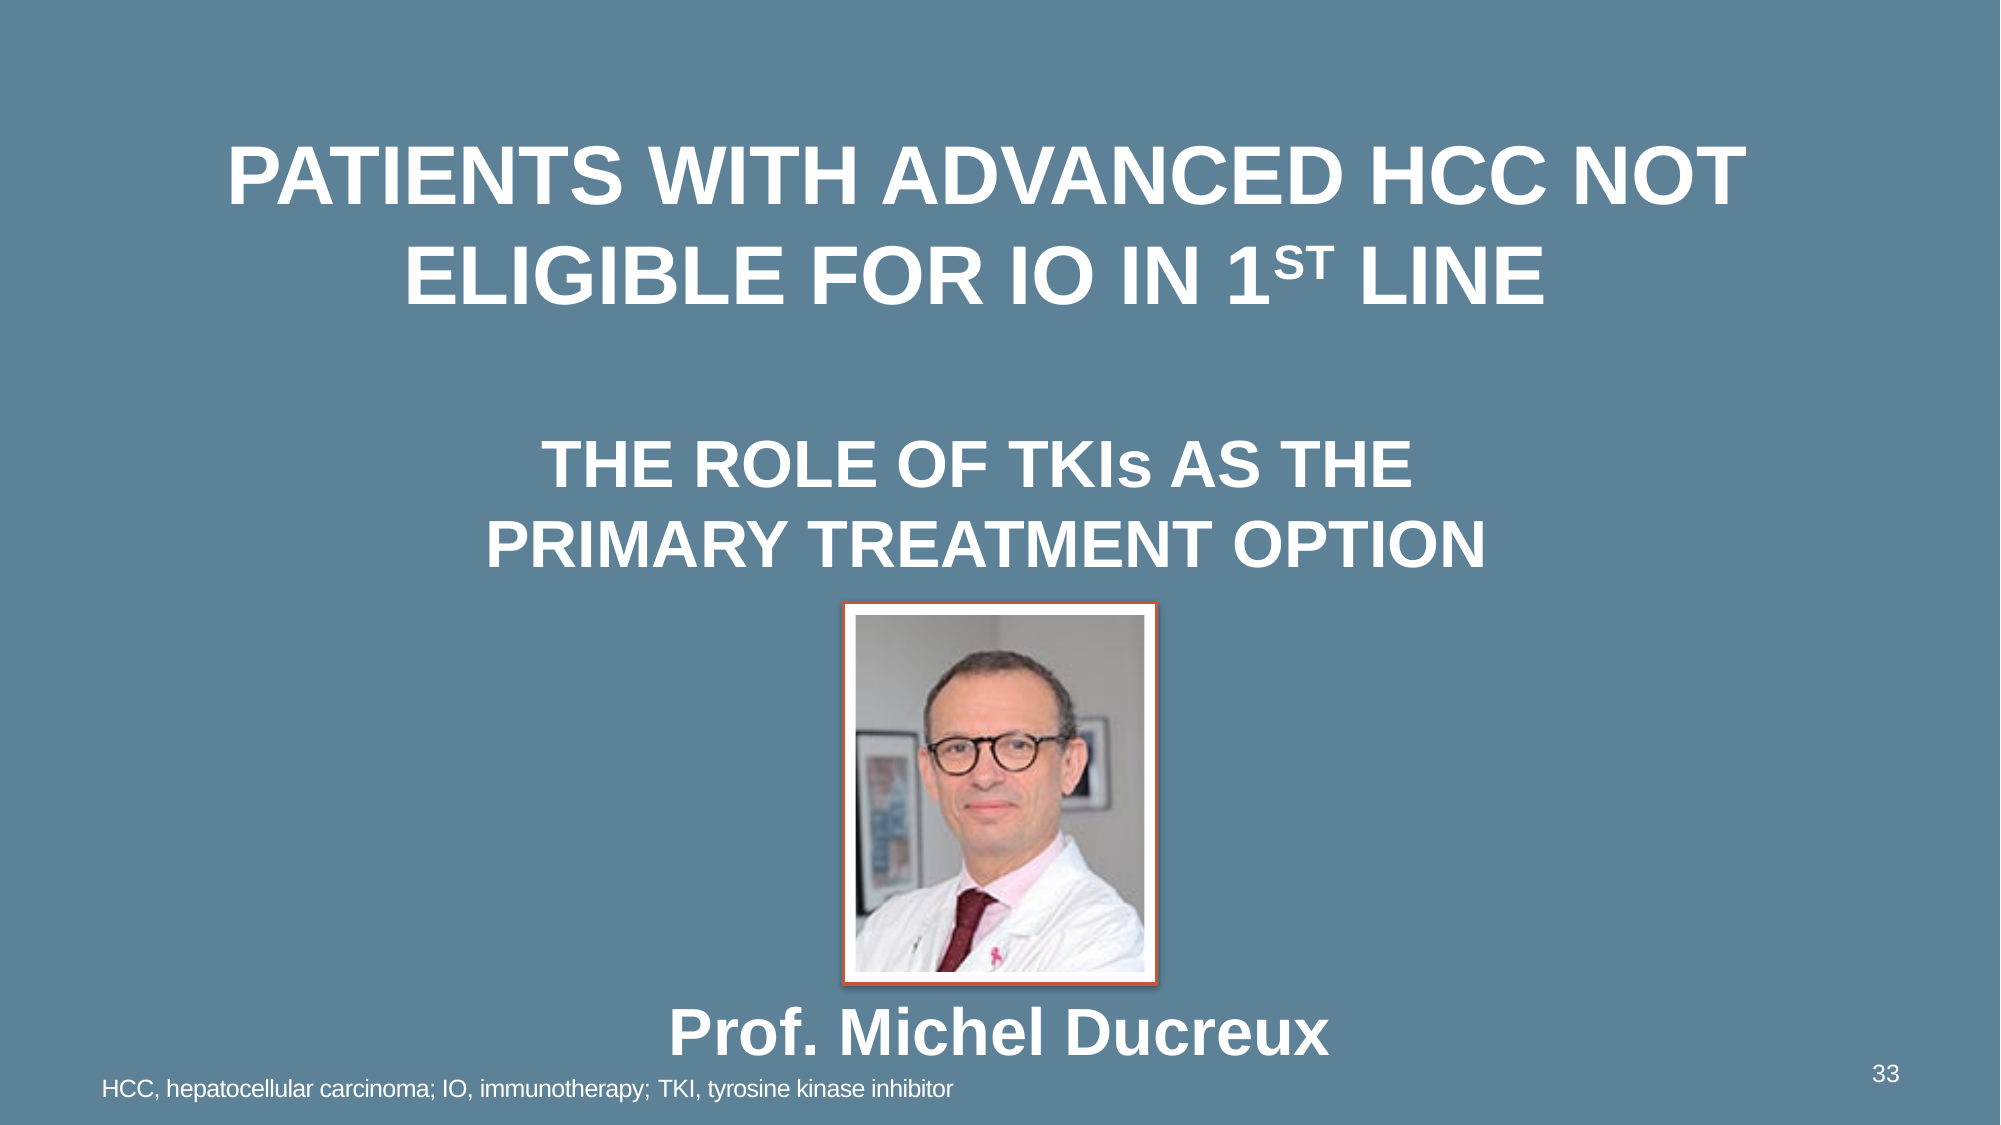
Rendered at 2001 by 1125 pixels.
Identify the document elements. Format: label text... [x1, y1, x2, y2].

picture [855, 614, 1145, 972]
text_box [843, 602, 1157, 985]
subtitle Prof. Michel Ducreux [99, 989, 1900, 1125]
list HCC, hepatocellular carcinoma; IO, immunotherapy; TKI, tyrosine kinase inhibitor [101, 1057, 1772, 1118]
title Patients with advanced hcc not eligible for IO in 1st line the role of tkis as the primary treatment option [99, 45, 1875, 657]
